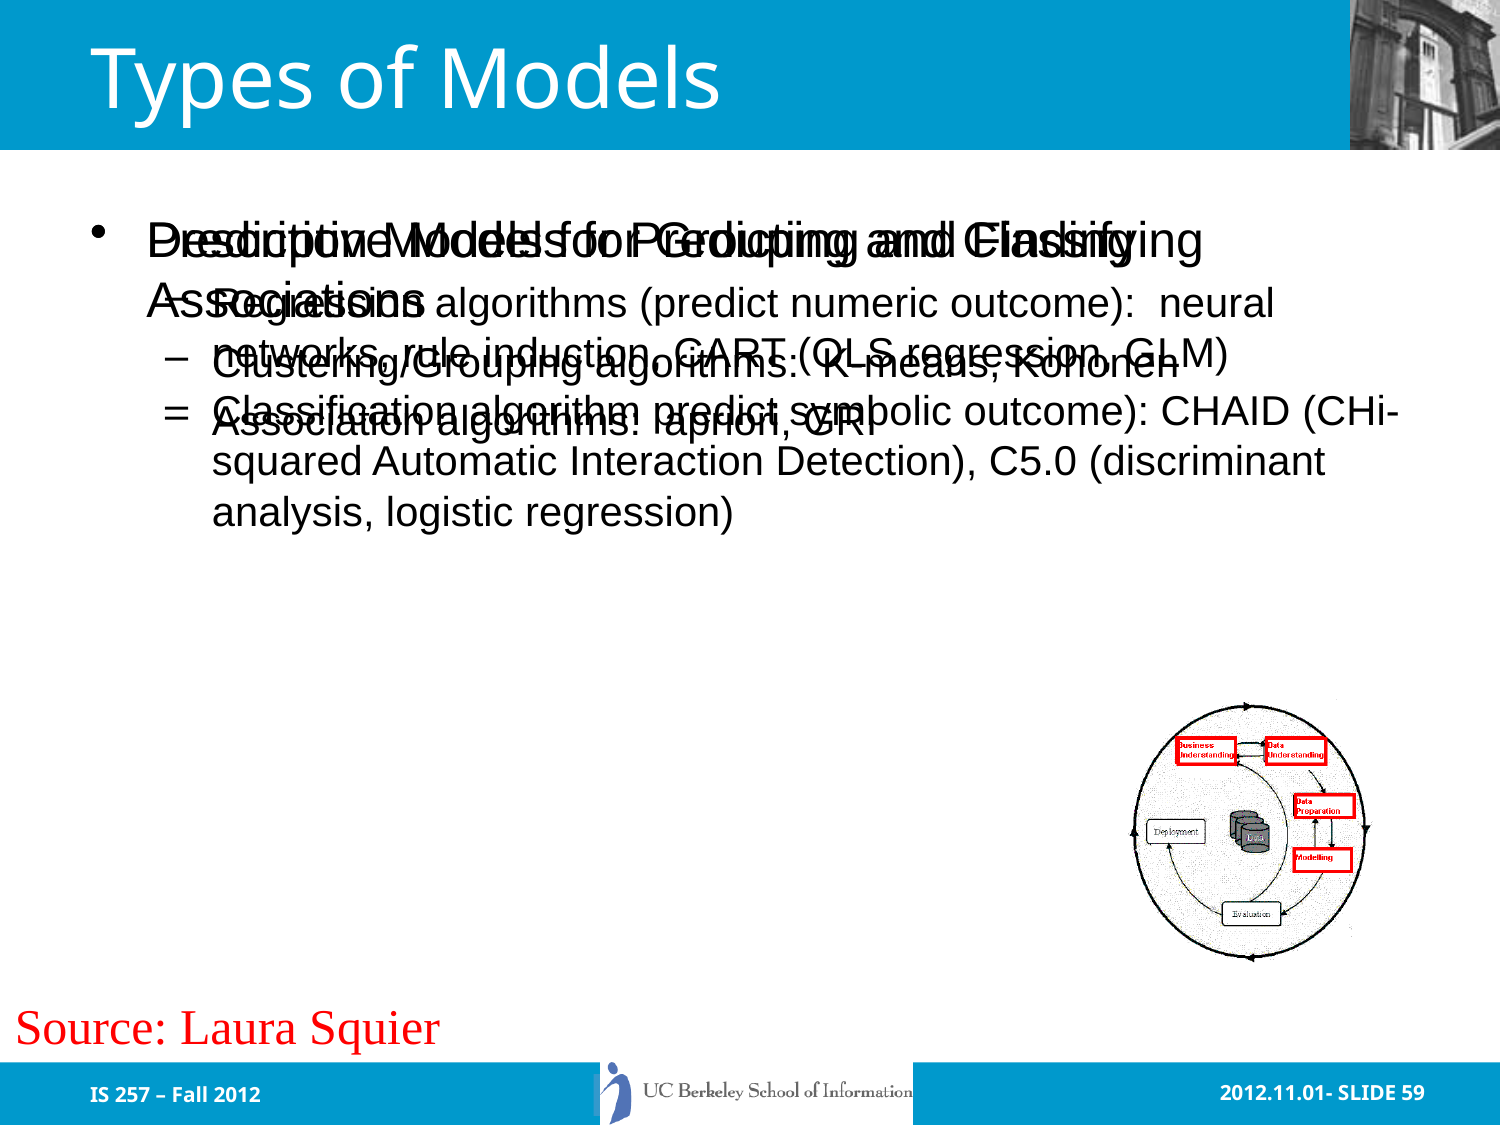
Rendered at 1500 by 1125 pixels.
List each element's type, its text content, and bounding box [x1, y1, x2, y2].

slide_number IS 257 – Fall 2012 [75, 1063, 388, 1125]
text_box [1124, 699, 1388, 963]
picture [594, 1062, 912, 1125]
title Types of Models [75, 0, 1350, 150]
list Descriptive Models for Grouping and Finding Associations Clustering/Grouping algorithms: K-means, Kohonen Association algorithms: apriori, GRI [75, 200, 1425, 1013]
picture [1351, 0, 1500, 150]
text_box Source: Laura Squier [0, 987, 455, 1063]
